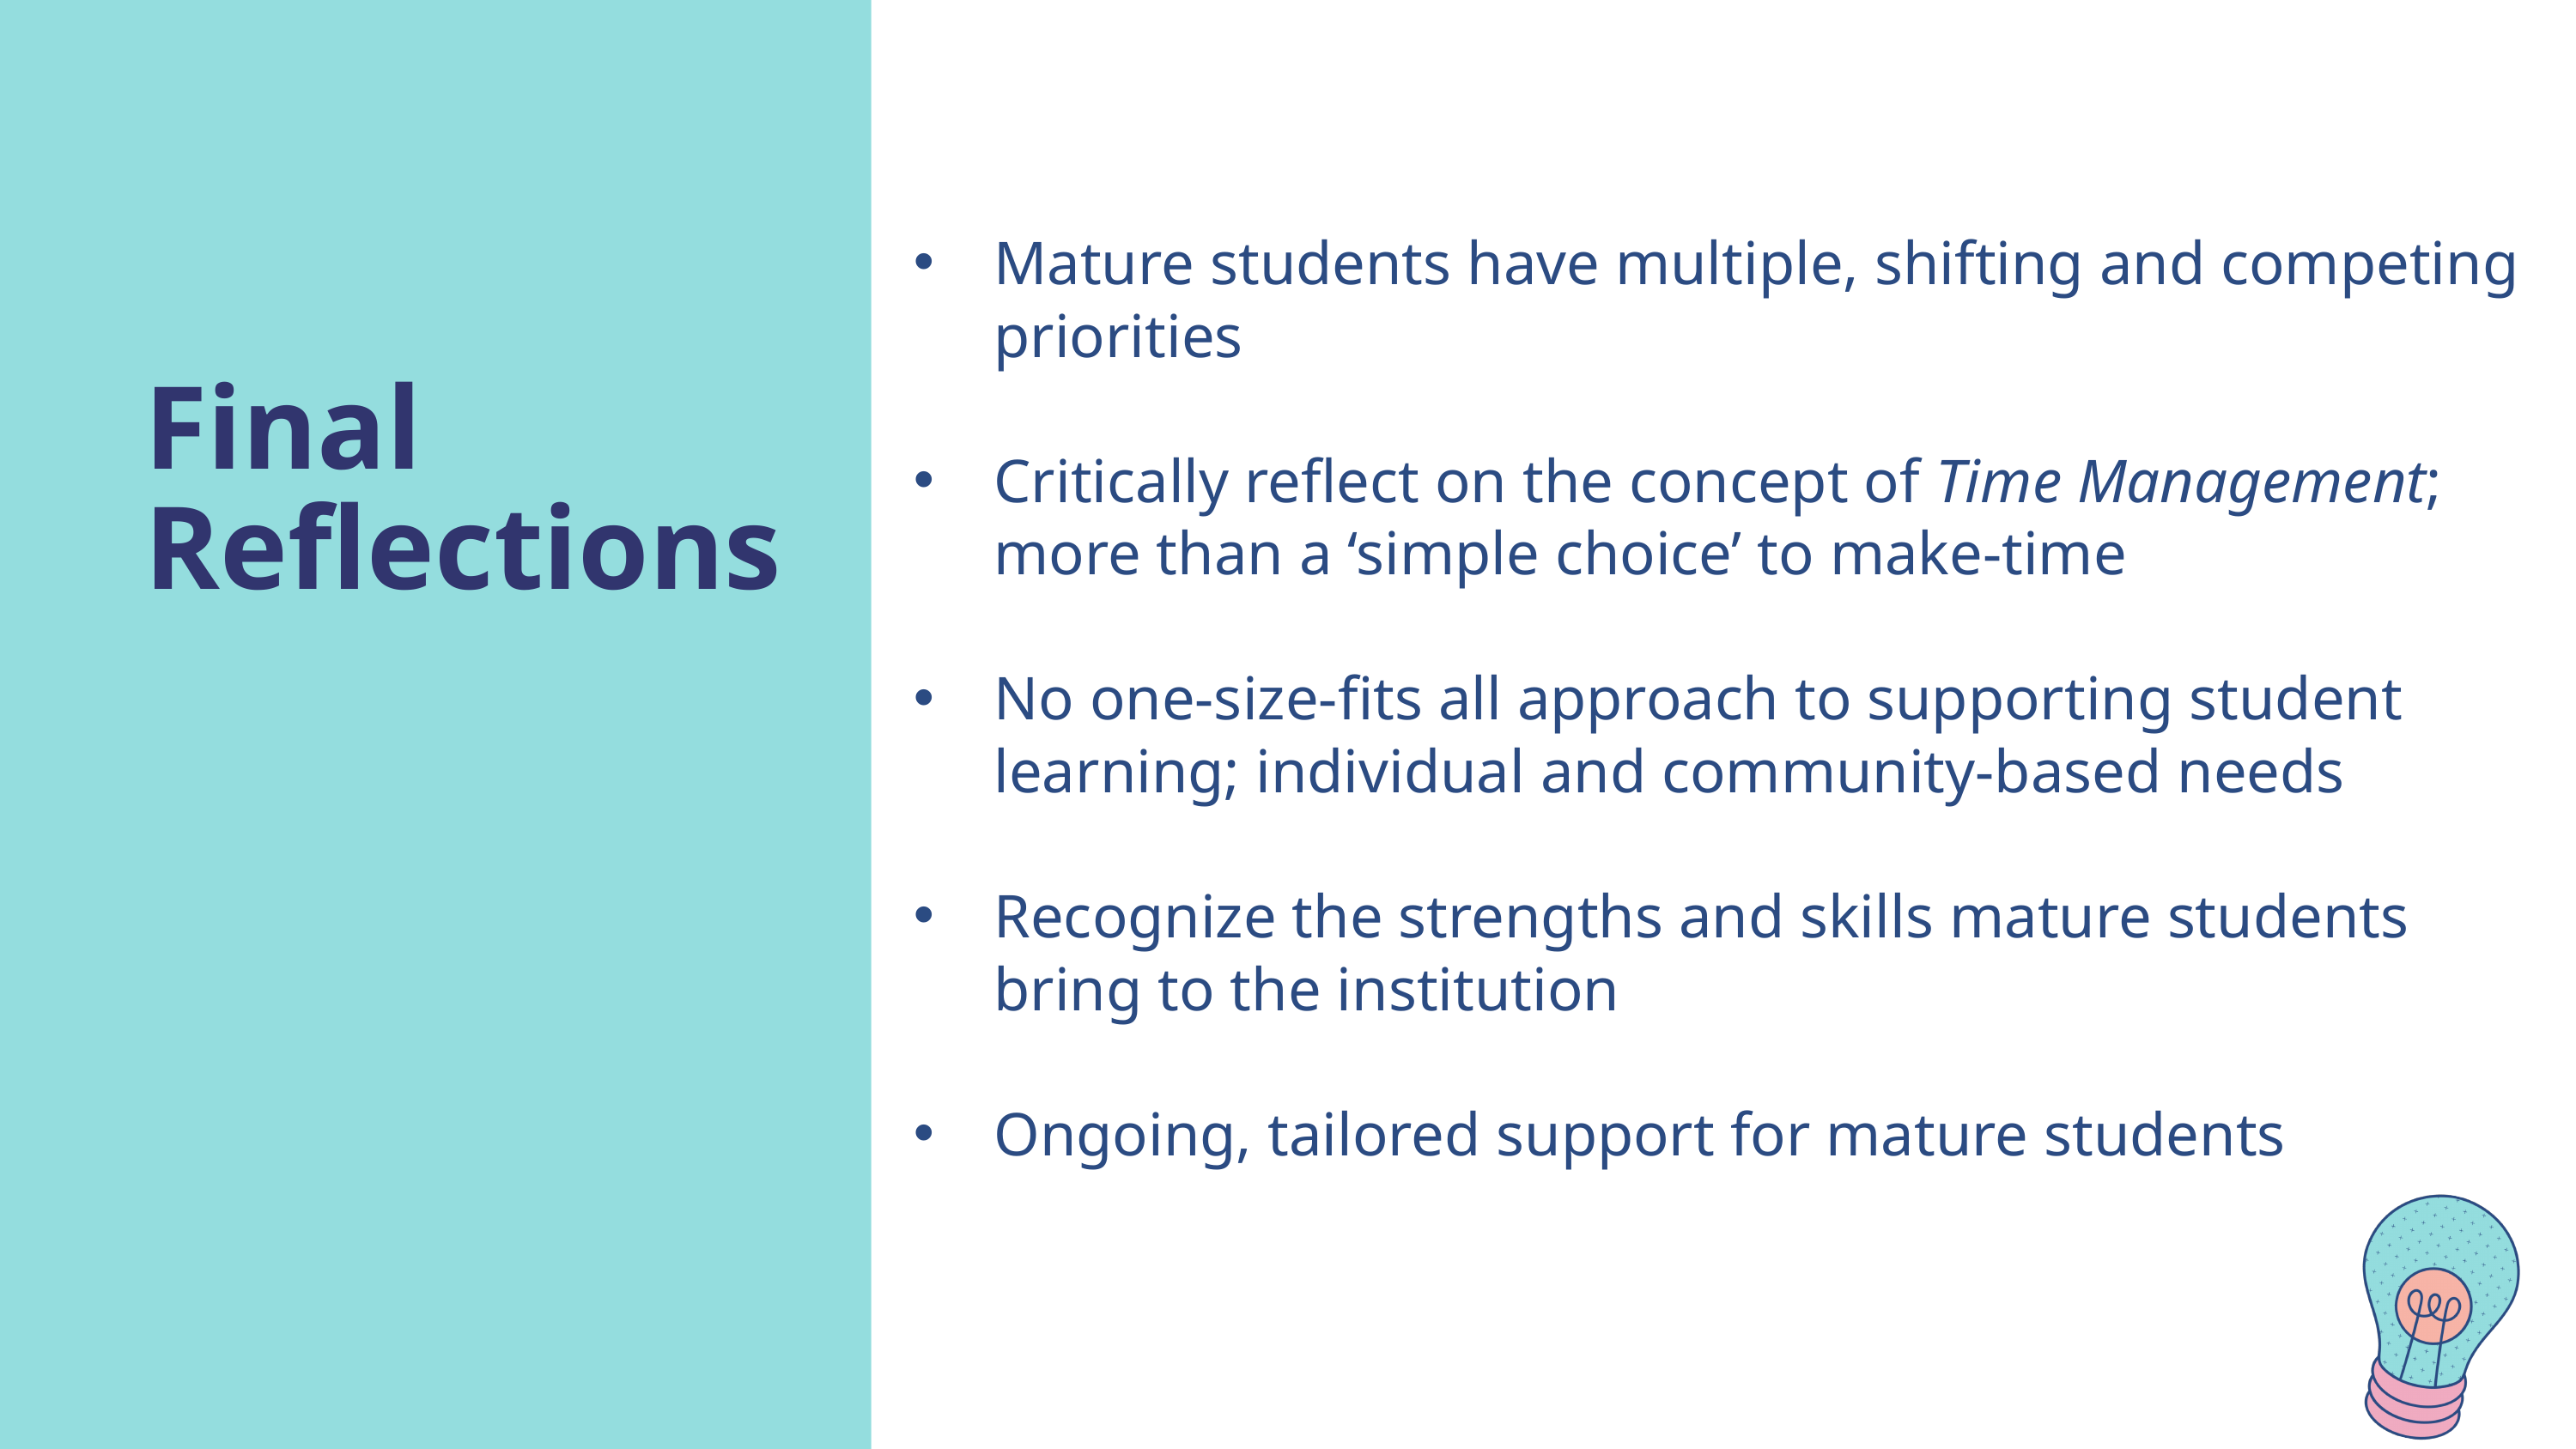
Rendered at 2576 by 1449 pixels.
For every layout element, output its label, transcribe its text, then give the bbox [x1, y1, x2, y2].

picture [2329, 1180, 2534, 1449]
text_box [144, 372, 817, 606]
text_box Mature students have multiple, shifting and competing priorities Critically reflect on the concept of Time Management; more than a ‘simple choice’ to make-time No one-size-fits all approach to supporting student learning; individual and community-based needs Recognize the strengths and skills mature students bring to the institution Ongoing, tailored support for mature students [900, 144, 2559, 1246]
text_box [869, 0, 2576, 1449]
